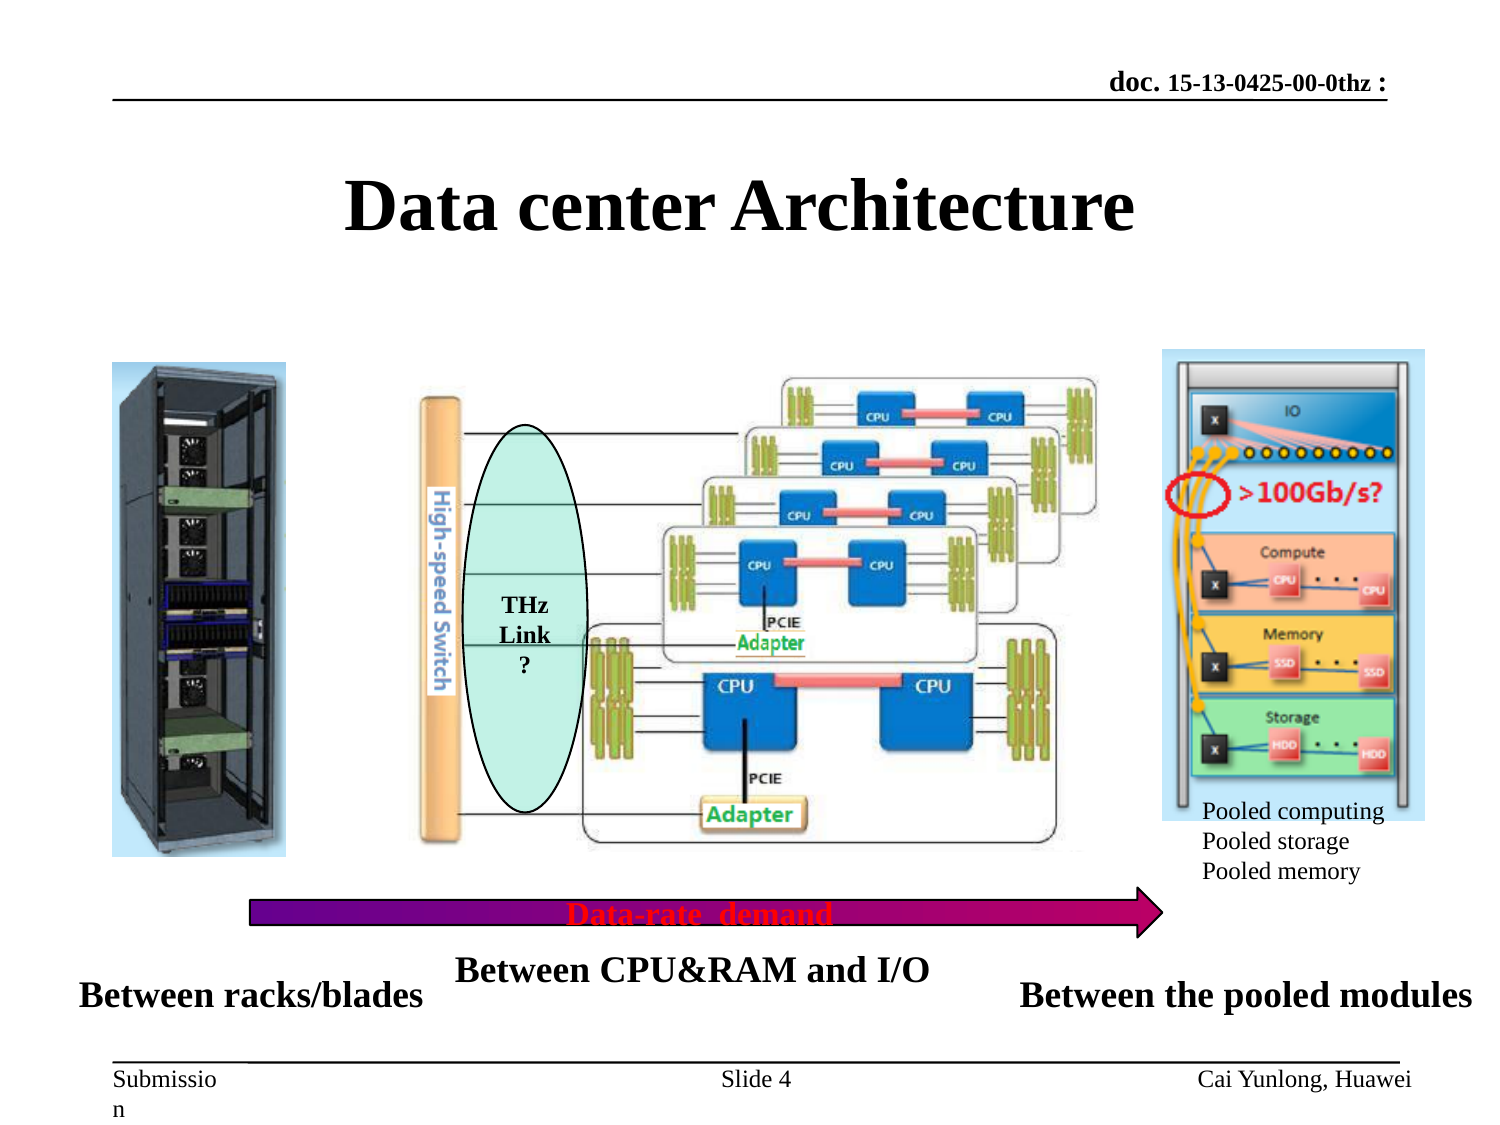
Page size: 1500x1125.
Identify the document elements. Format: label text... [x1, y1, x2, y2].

picture [399, 362, 1104, 852]
text_box Between racks/blades [64, 962, 439, 1023]
text_box Pooled computing Pooled storage Pooled memory [1187, 830, 1413, 893]
text_box Between CPU&RAM and I/O [440, 937, 1021, 998]
picture [112, 362, 287, 857]
footer Cai Yunlong, Huawei [899, 1061, 1413, 1093]
title Data center Architecture [112, 112, 1388, 288]
text_box Data-rate demand [249, 887, 1163, 938]
text_box Between the pooled modules [1004, 962, 1498, 1023]
slide_number Slide 4 [712, 1061, 800, 1093]
picture [1162, 349, 1426, 821]
